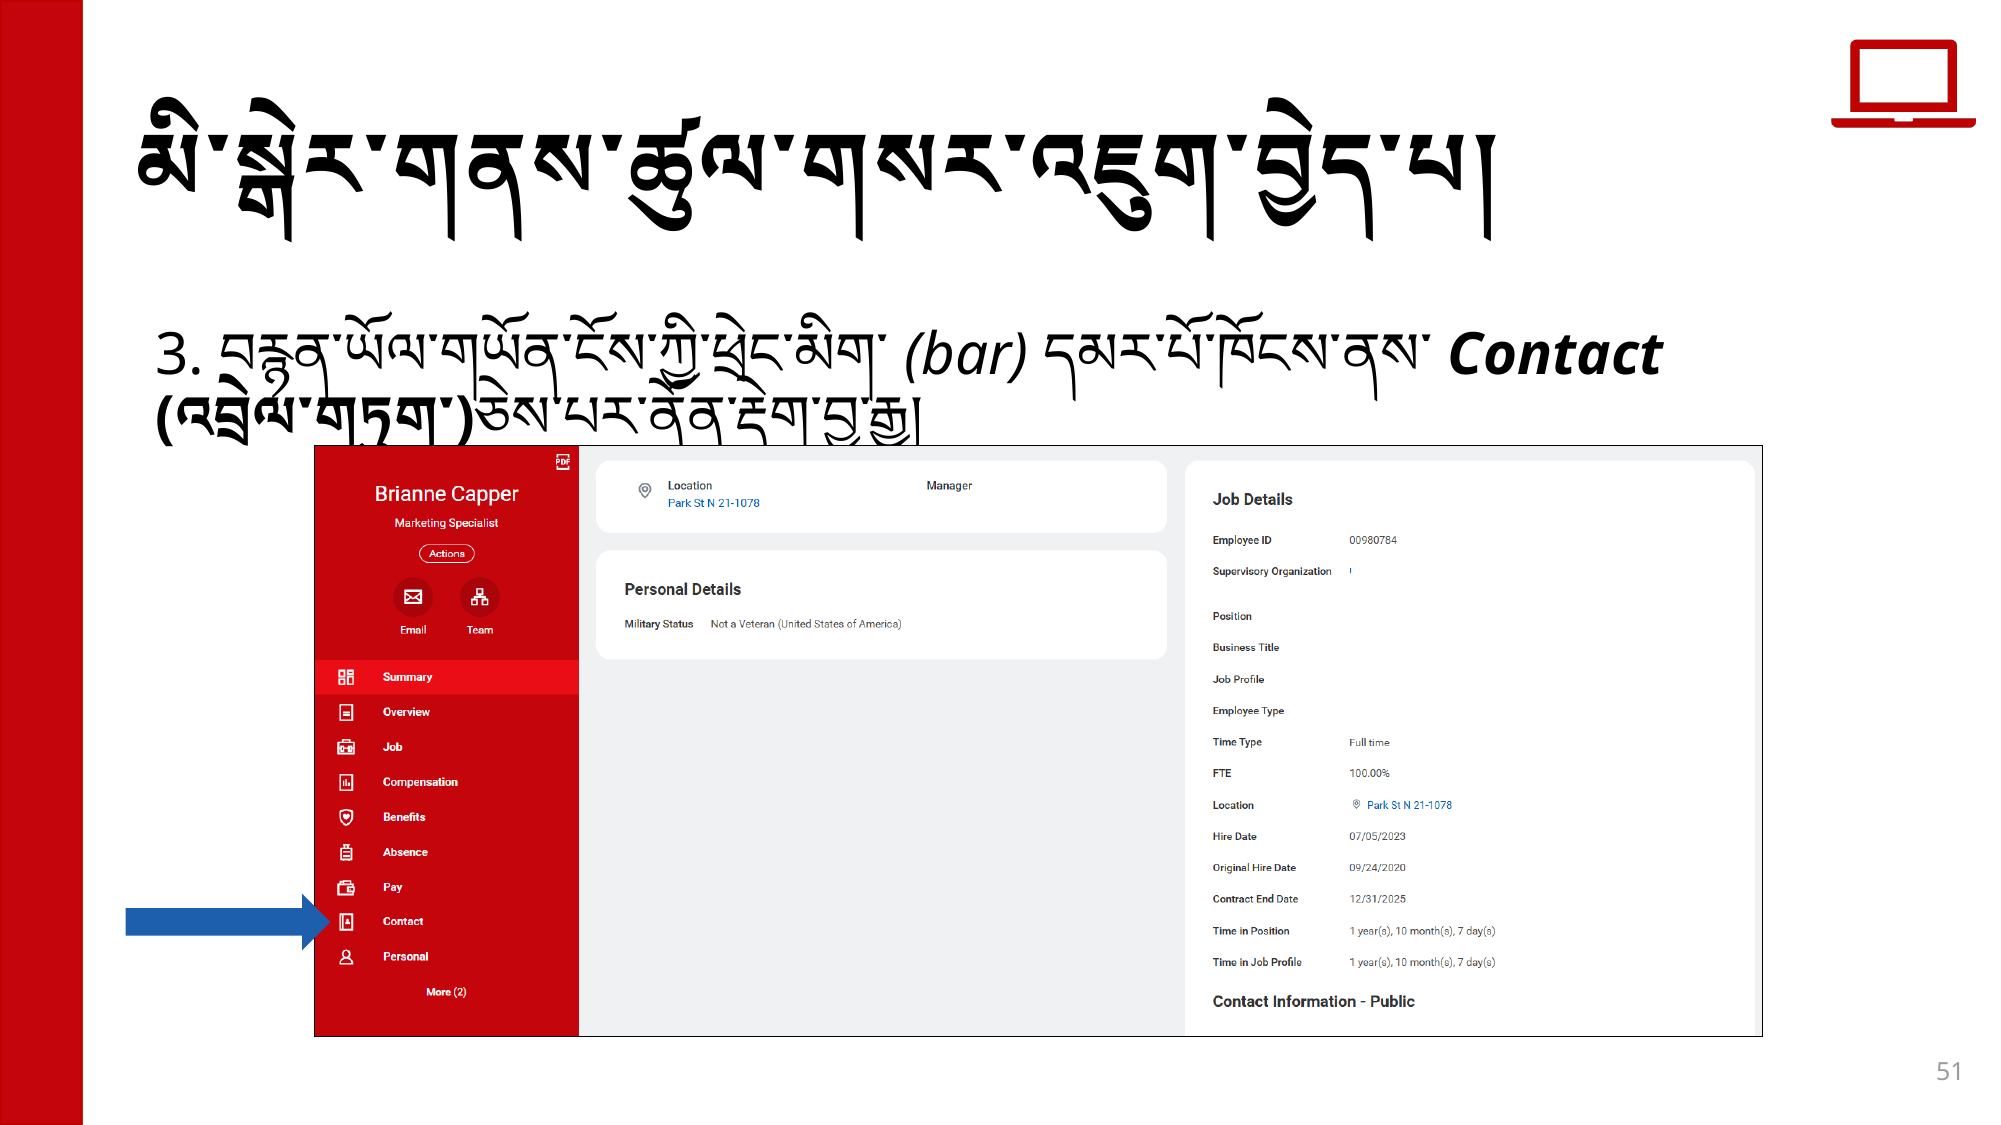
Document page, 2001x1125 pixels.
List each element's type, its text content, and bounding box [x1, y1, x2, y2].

picture [1828, 7, 1980, 159]
list 3. བརྙན་ཡོལ་གཡོན་ངོས་ཀྱི་ཕྲེང་མིག་ (bar) དམར་པོ་ཁོངས་ནས་ Contact (འབྲེལ་གཏུག་)ཅེས་པར་ནོན་རྡེག་བྱ་རྒྱུ། [140, 316, 1820, 742]
title མི་སྒེར་གནས་ཚུལ་གསར་འཇུག་བྱེད་པ། [120, 63, 1547, 225]
slide_number 51 [1529, 1042, 1980, 1103]
text_box [125, 893, 314, 951]
picture [314, 445, 1764, 1038]
